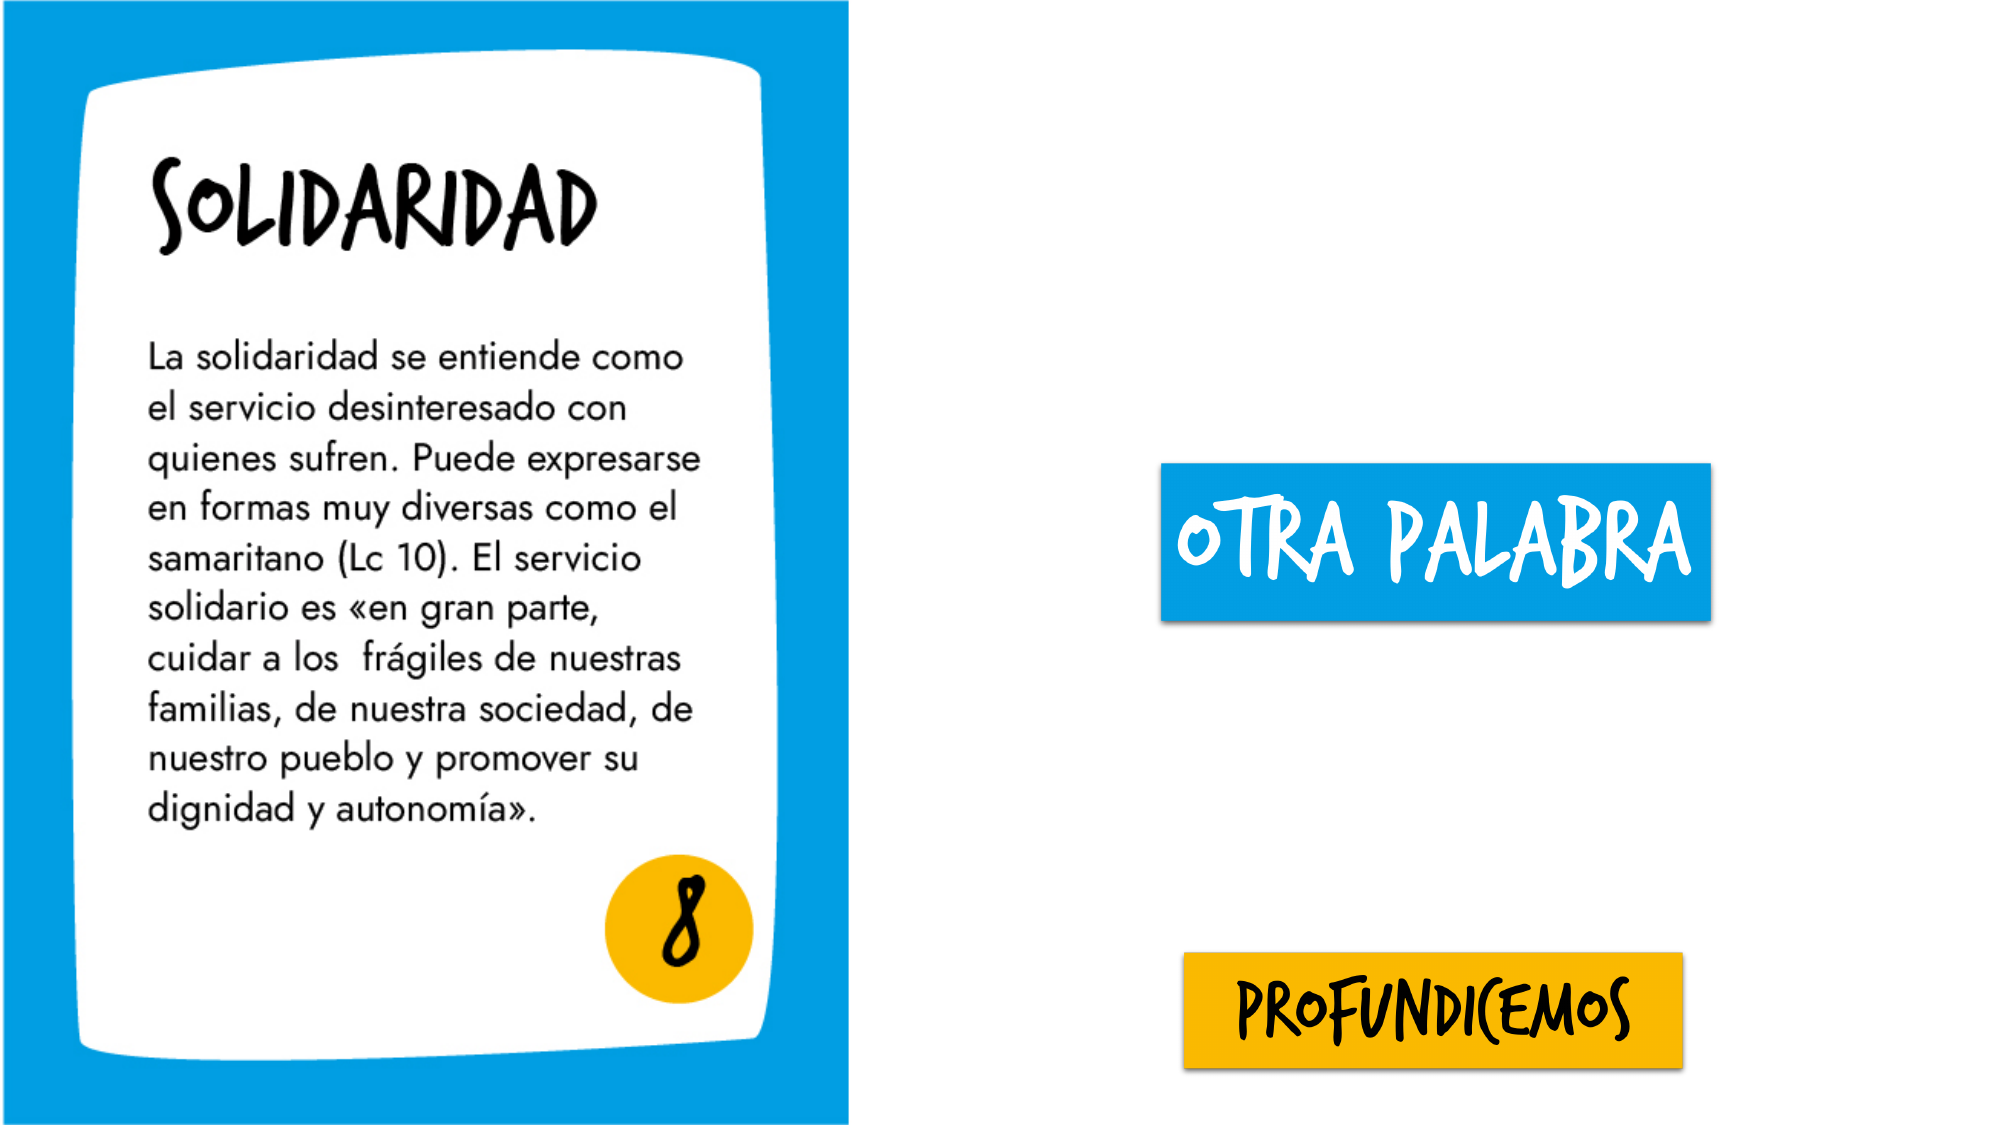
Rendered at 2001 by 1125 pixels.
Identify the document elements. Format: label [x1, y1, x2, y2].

picture [1174, 928, 1692, 1124]
picture [1095, 428, 1773, 696]
list [0, 0, 852, 1125]
